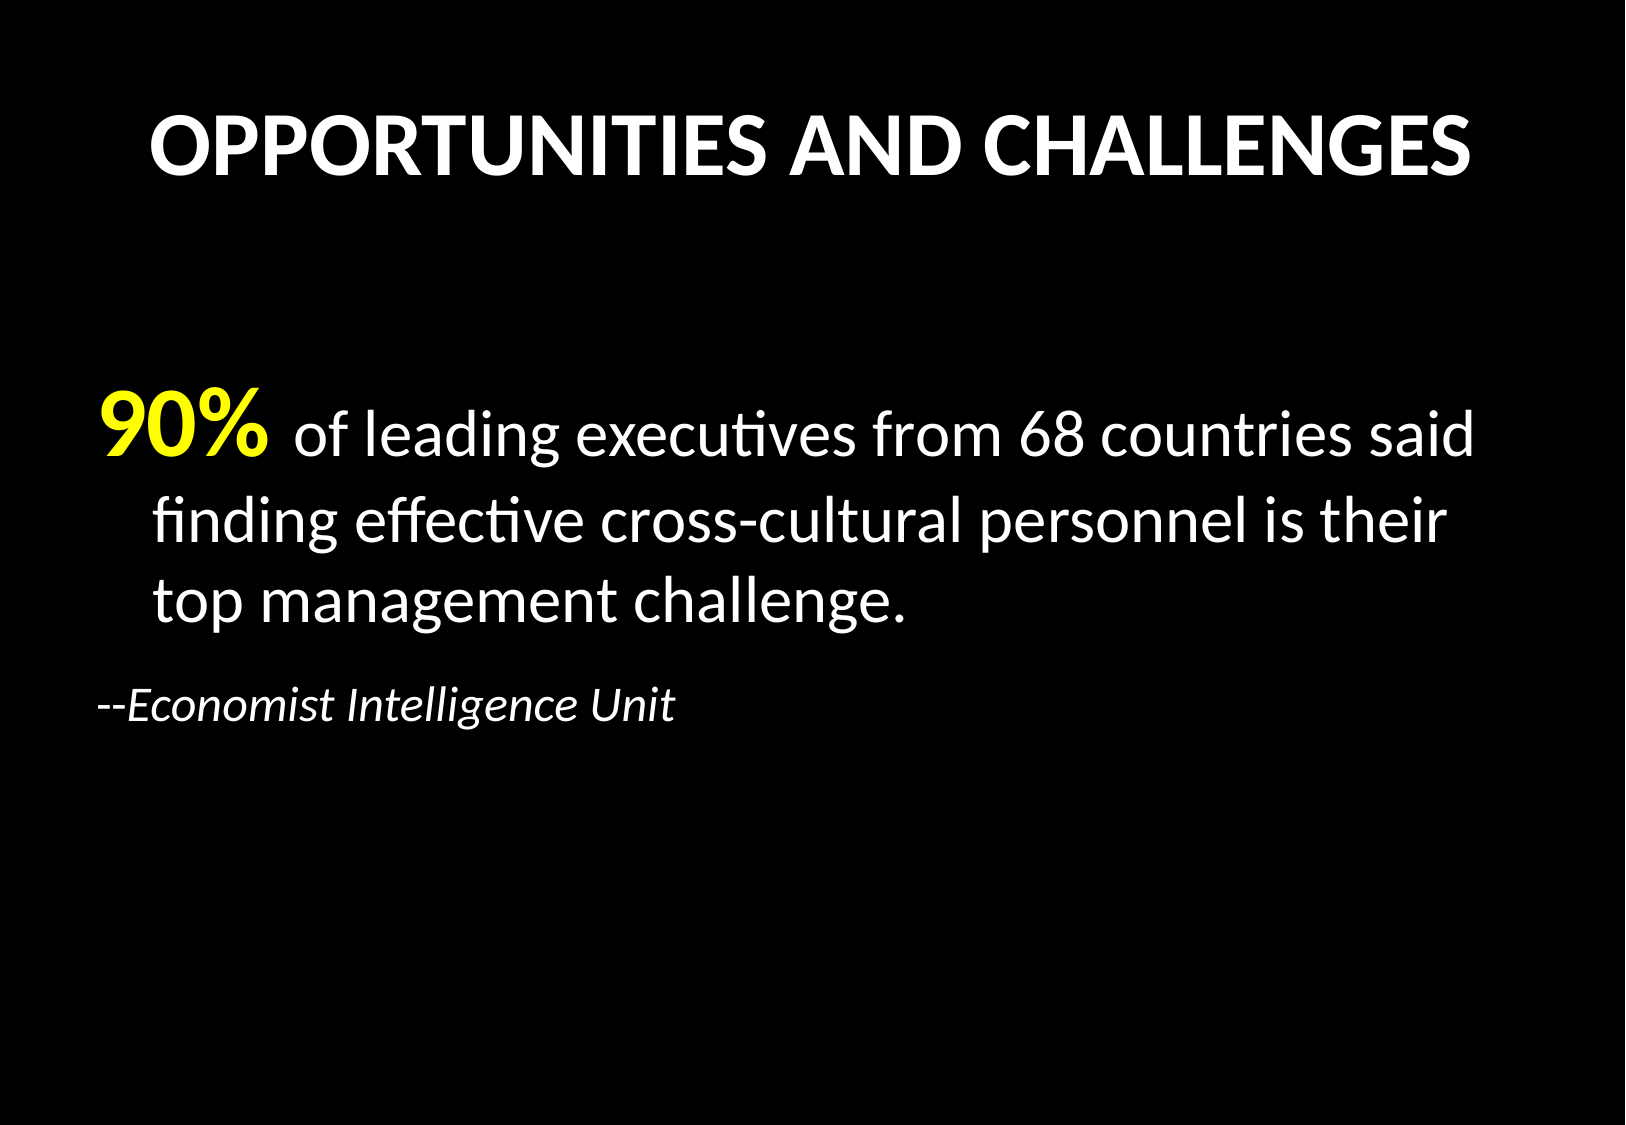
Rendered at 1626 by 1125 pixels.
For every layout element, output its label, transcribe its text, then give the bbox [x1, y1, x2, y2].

title OPPORTUNITIES AND CHALLENGES [81, 45, 1544, 233]
list 90% of leading executives from 68 countries said finding effective cross-cultural personnel is their top management challenge. --Economist Intelligence Unit [81, 312, 1544, 1055]
